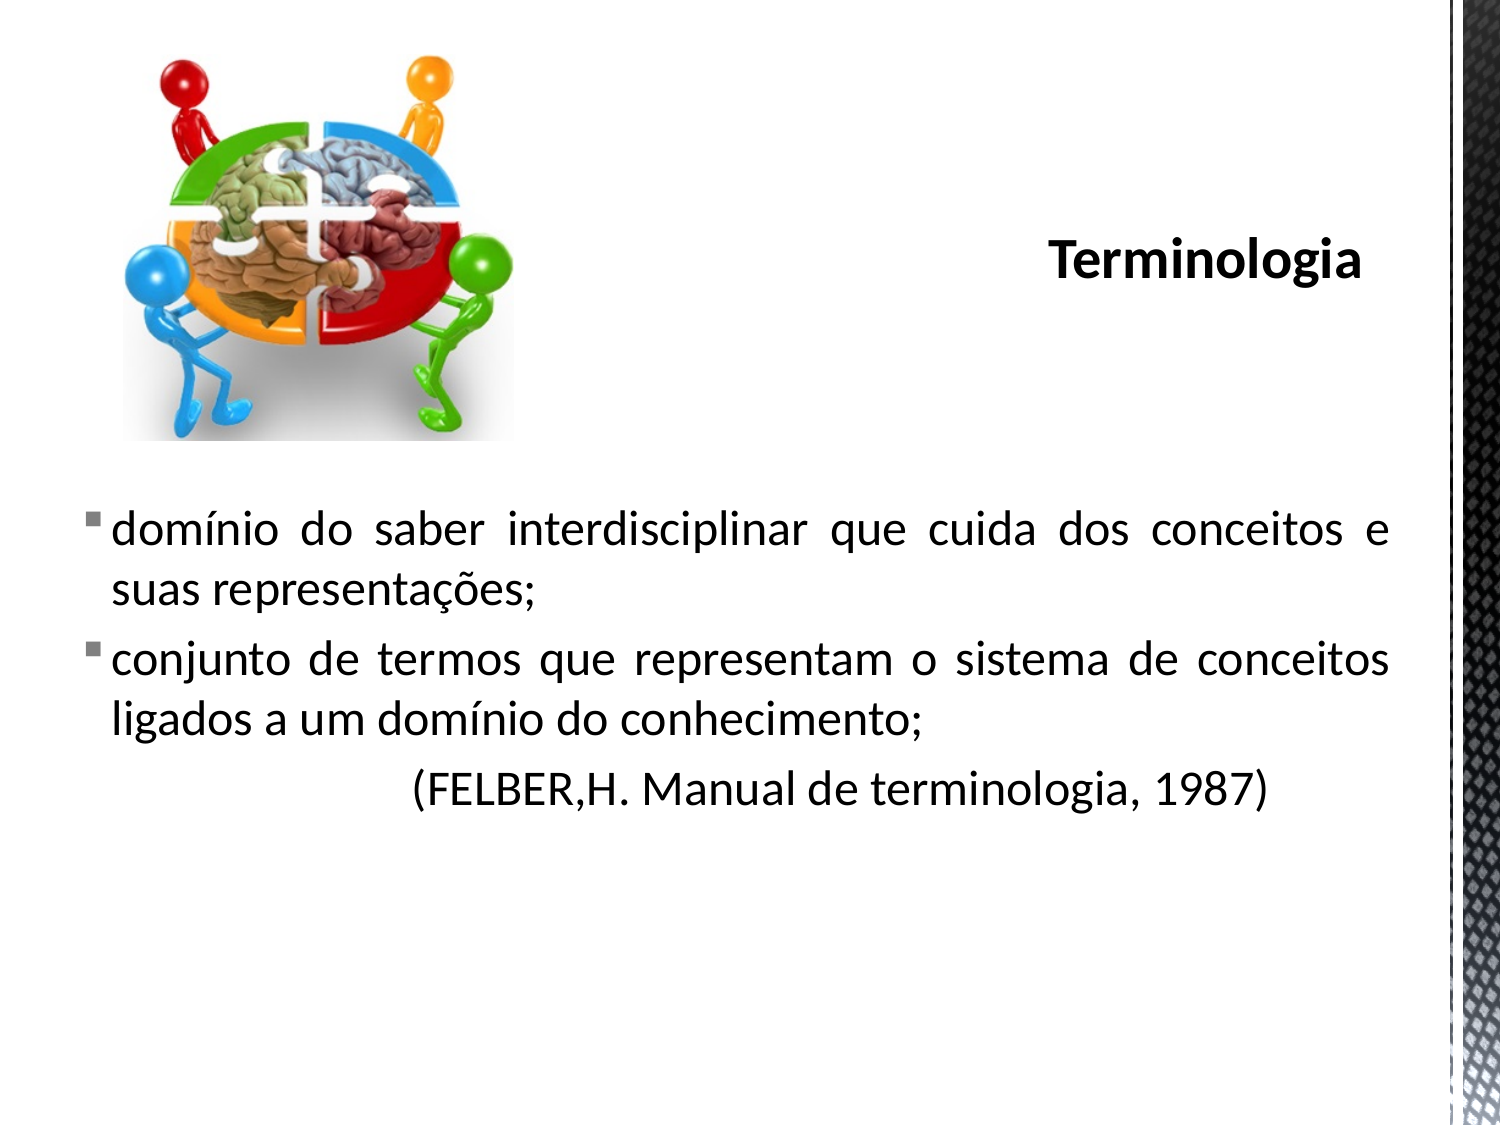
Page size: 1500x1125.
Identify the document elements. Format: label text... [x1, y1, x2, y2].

picture [1447, 0, 1500, 1125]
picture [123, 54, 514, 441]
list domínio do saber interdisciplinar que cuida dos conceitos e suas representações; conjunto de termos que representam o sistema de conceitos ligados a um domínio do conhecimento; (FELBER,H. Manual de terminologia, 1987) [29, 255, 1406, 1125]
title Terminologia [520, 101, 1378, 409]
